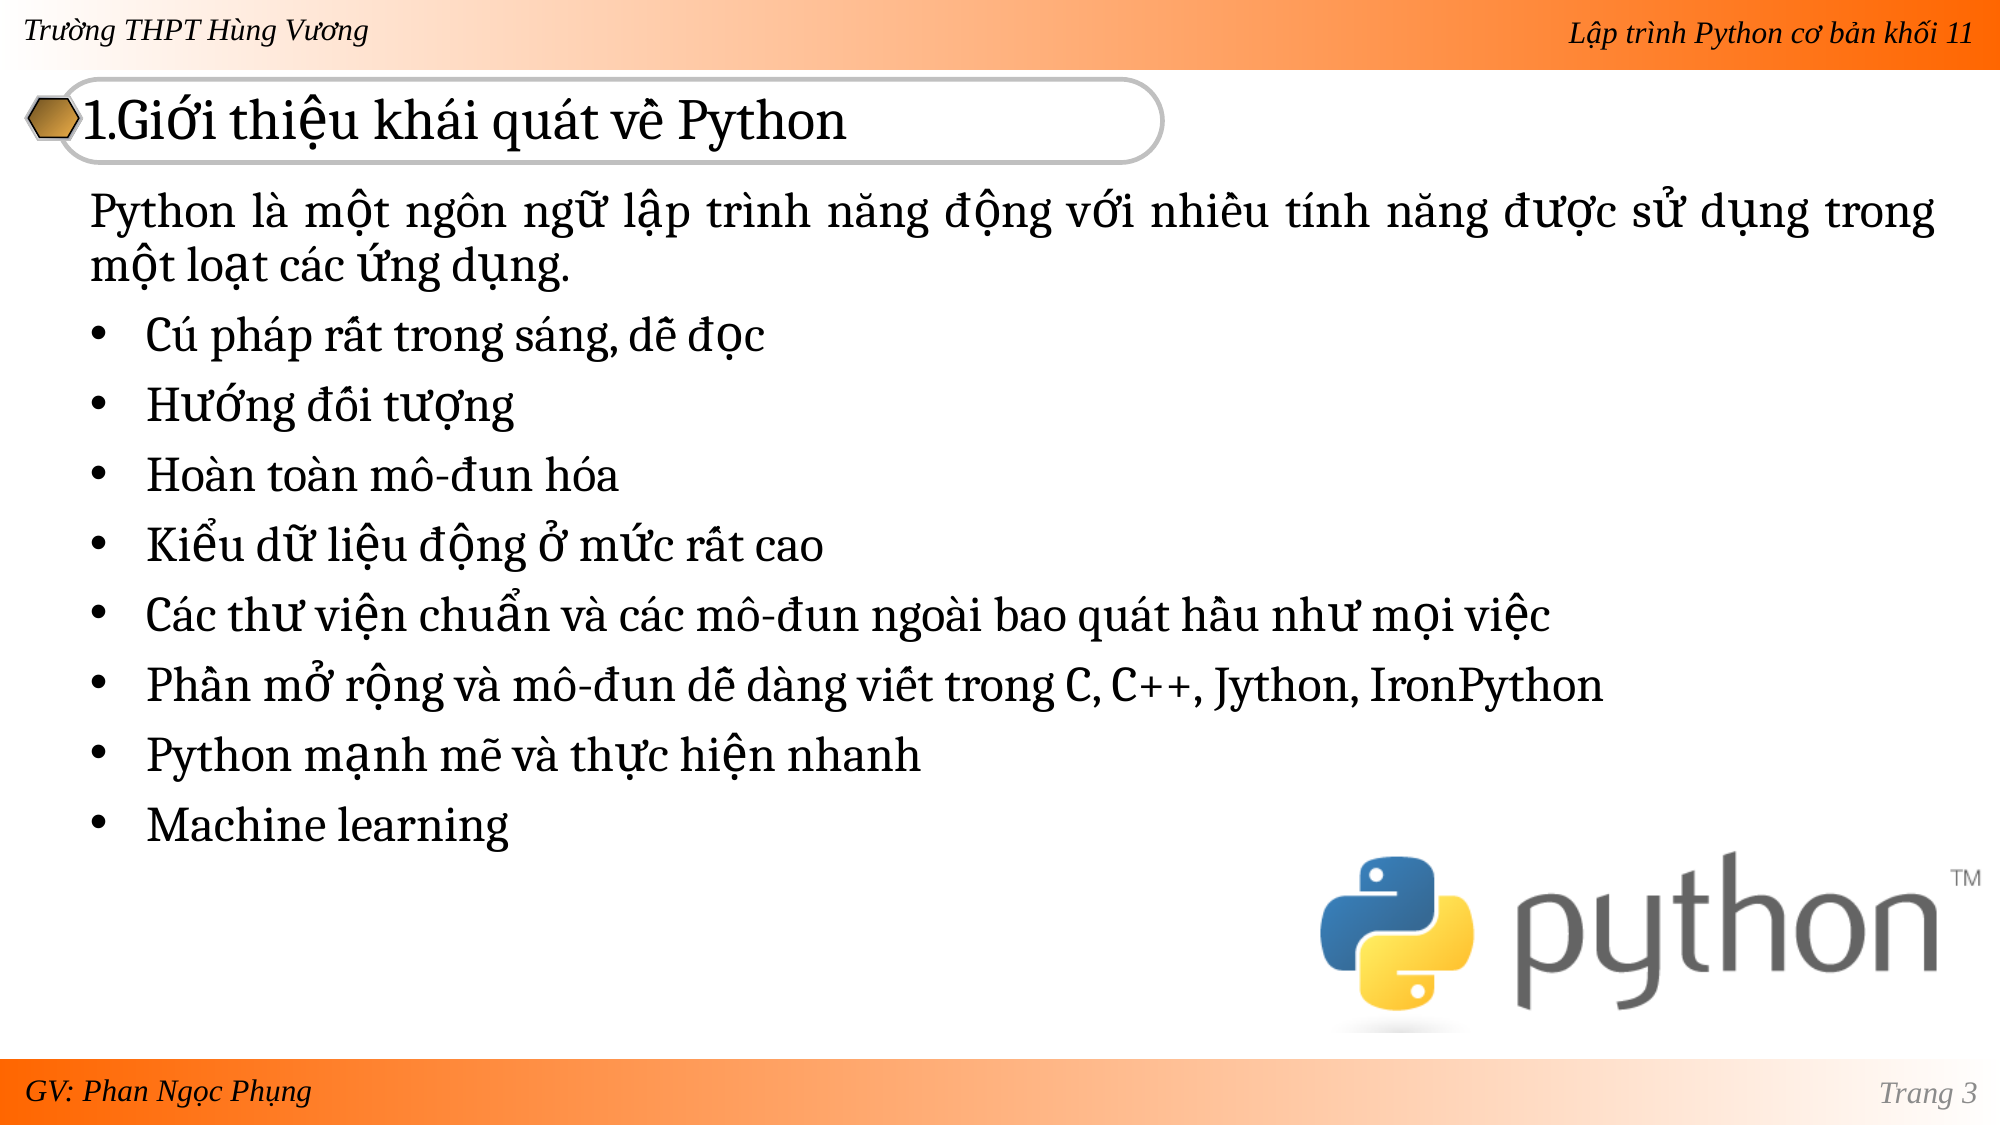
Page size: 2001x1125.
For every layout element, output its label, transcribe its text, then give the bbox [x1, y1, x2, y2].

text_box Python là một ngôn ngữ lập trình năng động với nhiều tính năng được sử dụng trong một loạt các ứng dụng. Cú pháp rất trong sáng, dễ đọc Hướng đối tượng Hoàn toàn mô-đun hóa Kiểu dữ liệu động ở mức rất cao Các thư viện chuẩn và các mô-đun ngoài bao quát hầu như mọi việc Phần mở rộng và mô-đun dễ dàng viết trong C, C++, Jython, IronPython Python mạnh mẽ và thực hiện nhanh Machine learning [74, 176, 1950, 1038]
picture [1950, 844, 2001, 1033]
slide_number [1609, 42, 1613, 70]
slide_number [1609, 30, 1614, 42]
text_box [24, 78, 1163, 163]
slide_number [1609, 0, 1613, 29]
slide_number Trang 3 [1526, 1060, 1993, 1121]
